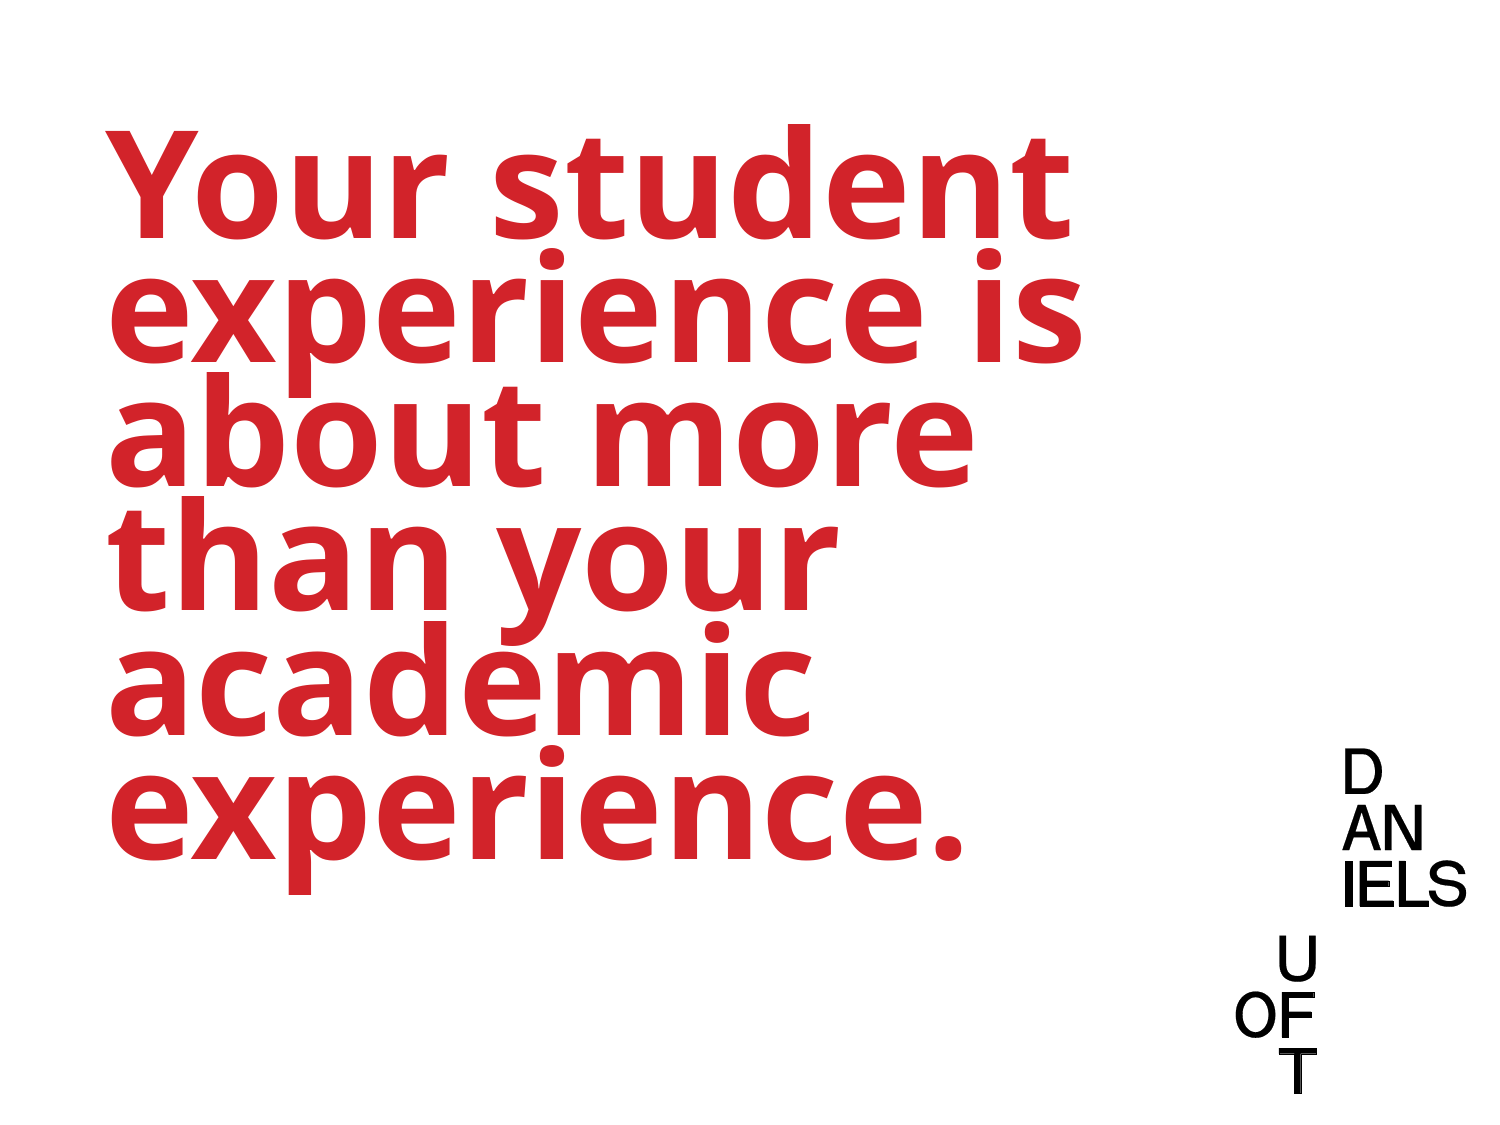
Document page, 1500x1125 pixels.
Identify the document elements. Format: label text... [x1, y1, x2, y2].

picture [1235, 748, 1468, 1094]
text_box Your student experience is about more than your academic experience. [103, 138, 1352, 885]
